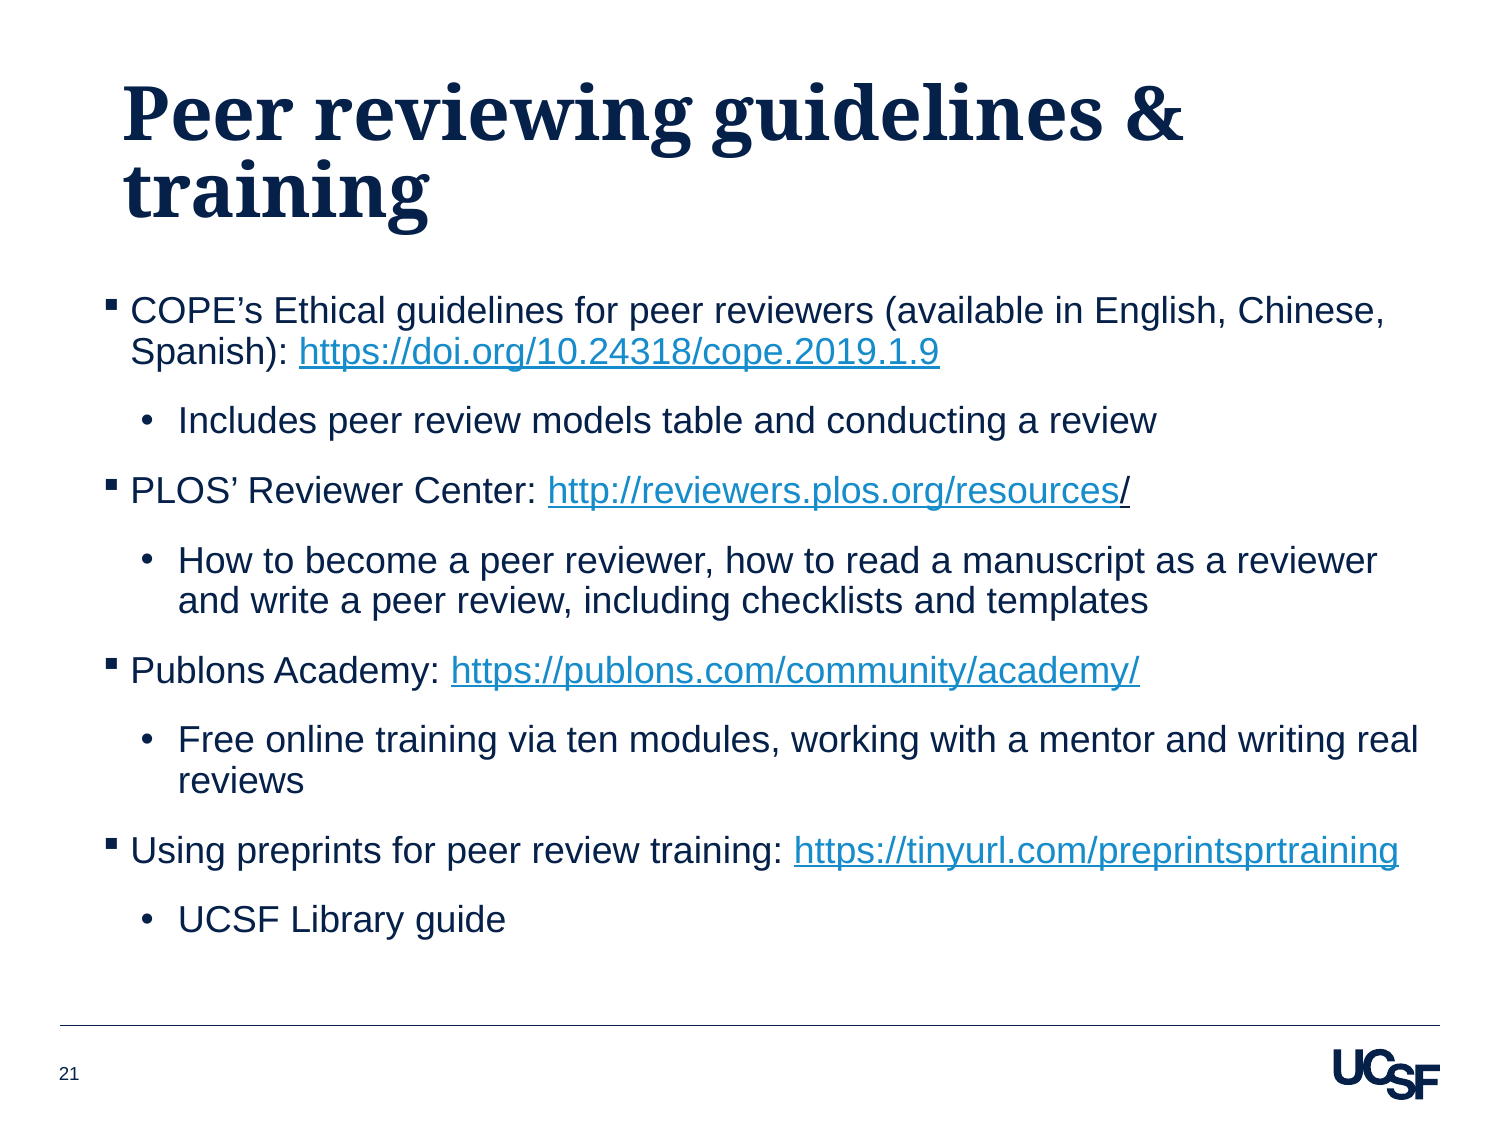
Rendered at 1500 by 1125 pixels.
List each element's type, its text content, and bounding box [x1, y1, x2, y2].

slide_number 21 [58, 1058, 100, 1085]
list COPE’s Ethical guidelines for peer reviewers (available in English, Chinese, Spanish): https://doi.org/10.24318/cope.2019.1.9 Includes peer review models table and conducting a review PLOS’ Reviewer Center: http://reviewers.plos.org/resources/ How to become a peer reviewer, how to read a manuscript as a reviewer and write a peer review, including checklists and templates Publons Academy: https://publons.com/community/academy/ Free online training via ten modules, working with a mentor and writing real reviews Using preprints for peer review training: https://tinyurl.com/preprintsprtraining UCSF Library guide [87, 202, 1454, 950]
title Peer reviewing guidelines & training [107, 71, 1435, 167]
